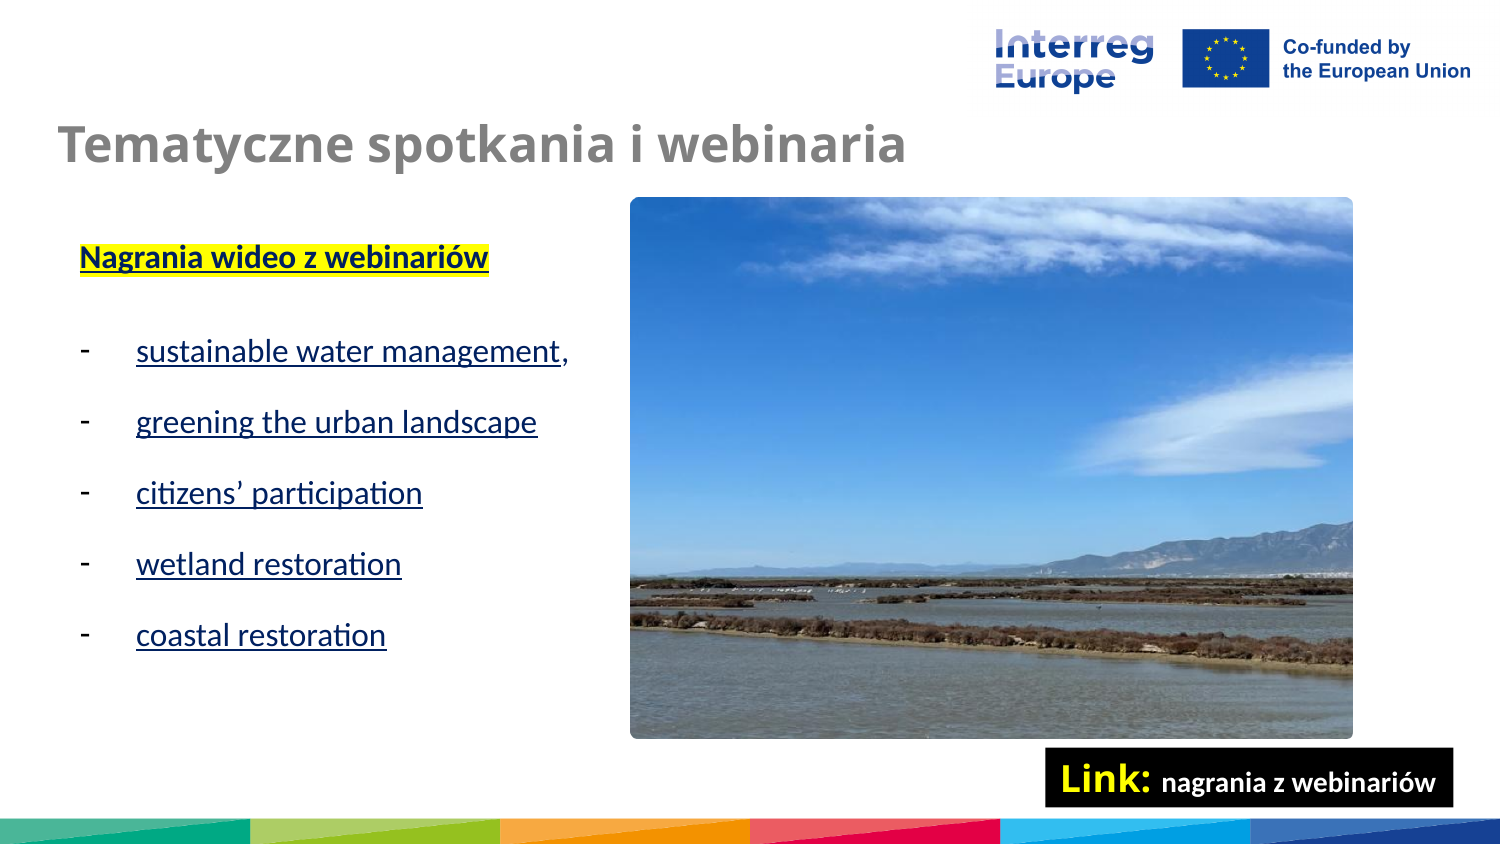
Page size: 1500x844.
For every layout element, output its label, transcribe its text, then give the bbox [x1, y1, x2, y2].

title Tematyczne spotkania i webinaria [42, 65, 1397, 229]
text_box Nagrania wideo z webinariów sustainable water management, greening the urban landscape citizens’ participation wetland restoration coastal restoration [64, 228, 609, 762]
picture [0, 818, 1246, 844]
picture [630, 197, 1353, 739]
text_box Link: nagrania z webinariów [1045, 747, 1454, 808]
picture [1251, 818, 1500, 844]
picture [967, 0, 1500, 118]
